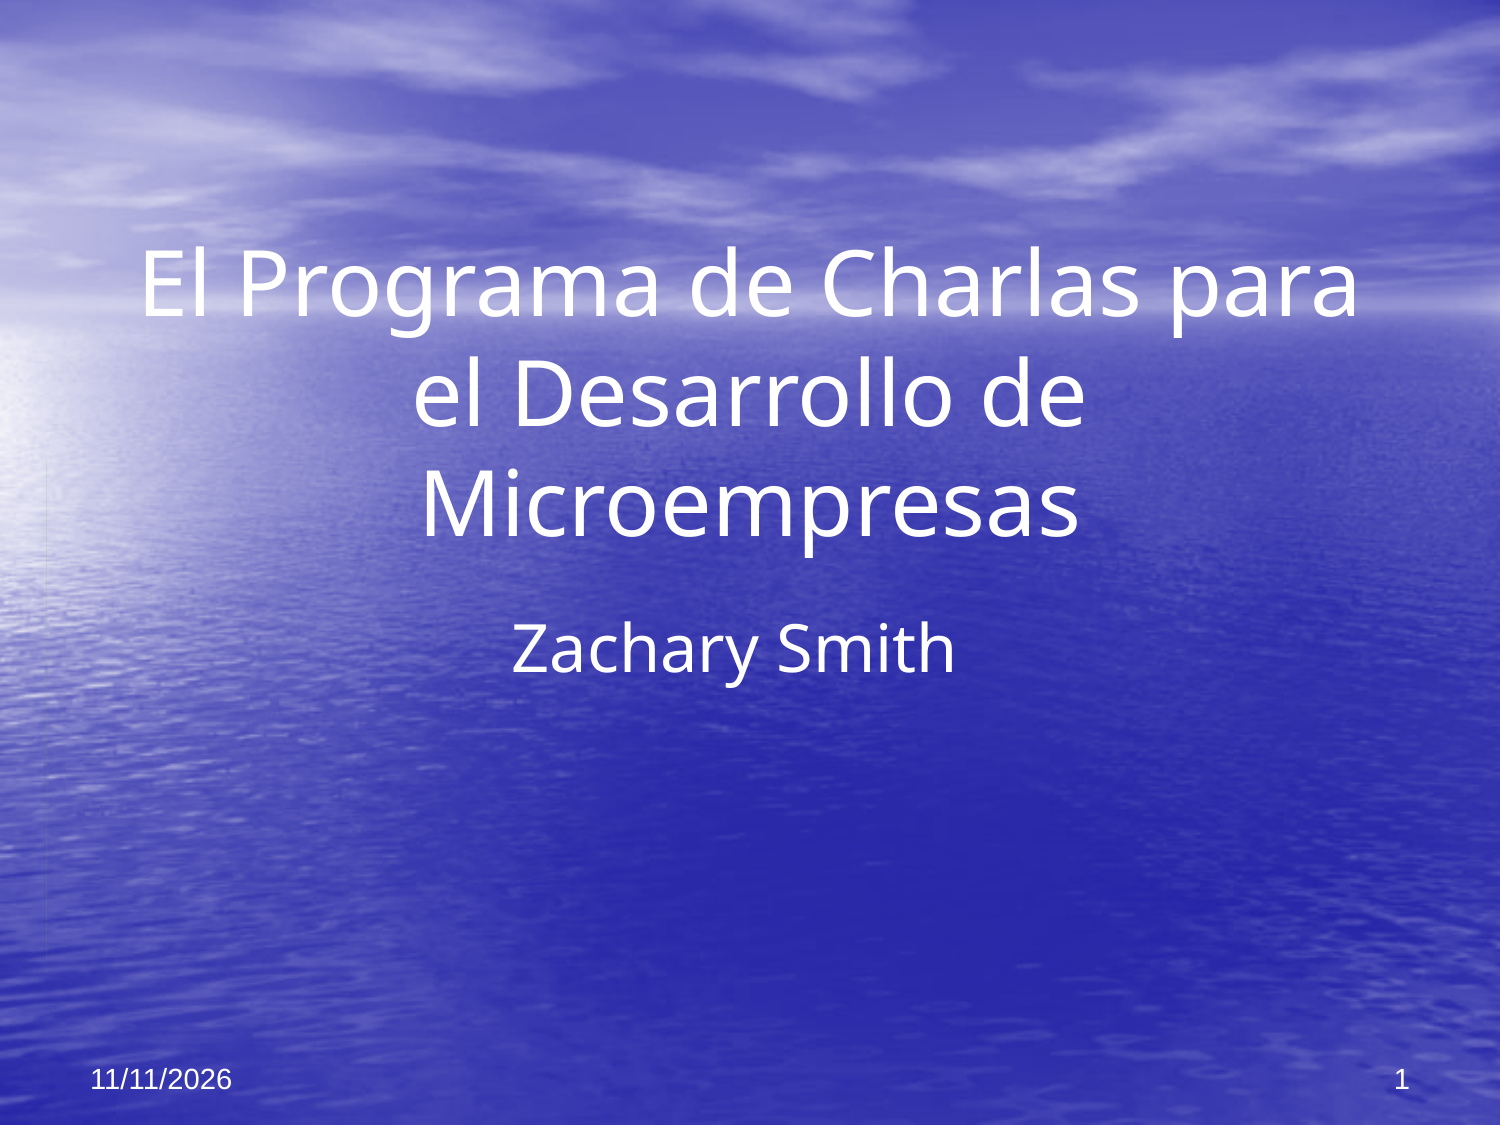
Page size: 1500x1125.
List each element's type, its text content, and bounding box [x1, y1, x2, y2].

slide_number 1 [1074, 1024, 1425, 1103]
subtitle Zachary Smith [360, 597, 1111, 917]
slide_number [75, 1024, 425, 1103]
title El Programa de Charlas para el Desarrollo de Microempresas [112, 327, 1388, 563]
